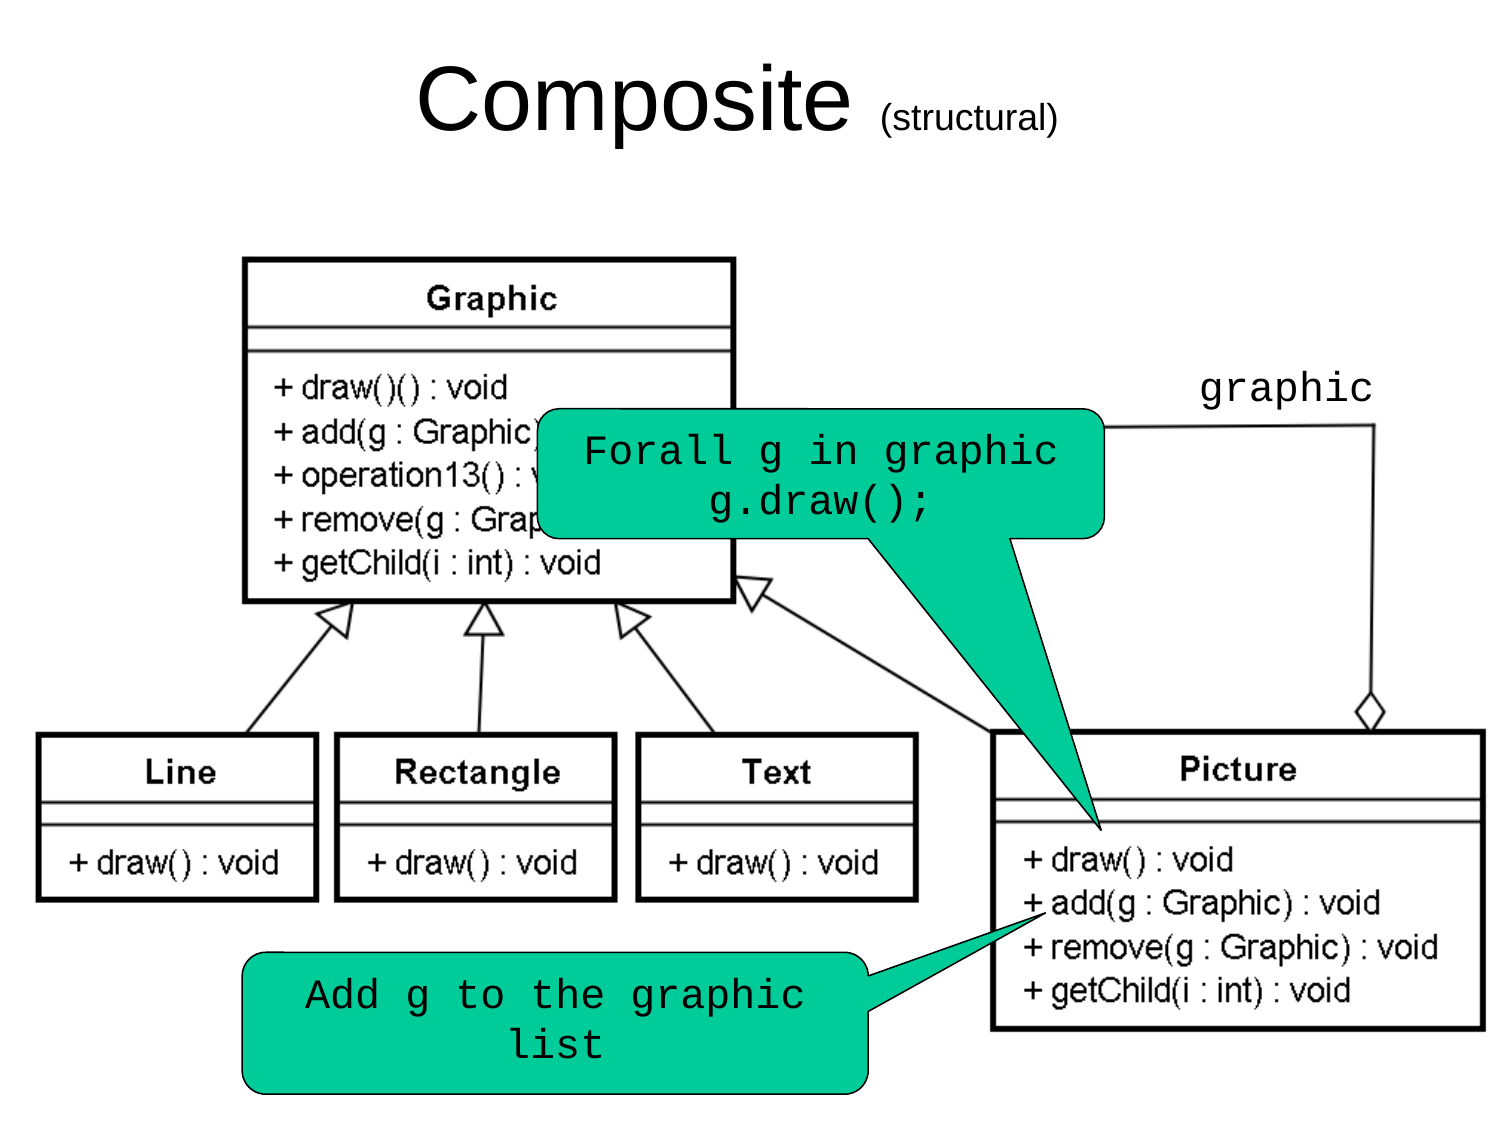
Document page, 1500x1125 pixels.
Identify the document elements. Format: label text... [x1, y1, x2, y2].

title Composite (structural) [99, 0, 1375, 188]
picture [27, 242, 1499, 1045]
text_box Add g to the graphic list [242, 1053, 869, 1095]
